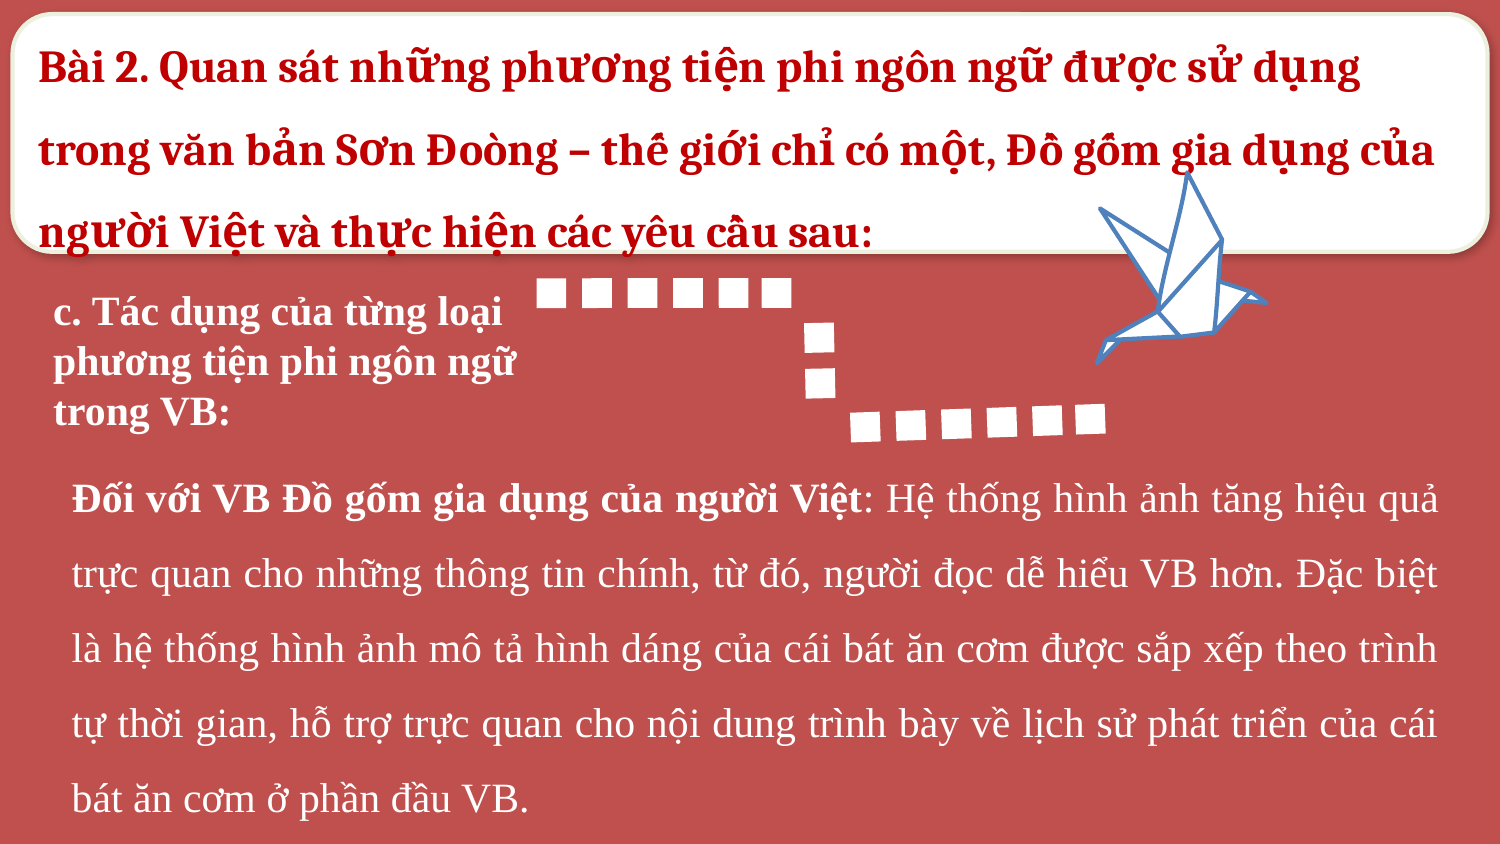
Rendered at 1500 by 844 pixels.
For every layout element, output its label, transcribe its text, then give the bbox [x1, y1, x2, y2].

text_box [491, 266, 1117, 434]
text_box Bài 2. Quan sát những phương tiện phi ngôn ngữ được sử dụng trong văn bản Sơn Đoòng – thế giới chỉ có một, Đồ gốm gia dụng của người Việt và thực hiện các yêu cầu sau: [10, 11, 1490, 254]
text_box c. Tác dụng của từng loại phương tiện phi ngôn ngữ trong VB: [38, 276, 488, 442]
text_box Đối với VB Đồ gốm gia dụng của người Việt: Hệ thống hình ảnh tăng hiệu quả trực quan cho những thông tin chính, từ đó, người đọc dễ hiểu VB hơn. Đặc biệt là hệ thống hình ảnh mô tả hình dáng của cái bát ăn cơm được sắp xếp theo trình tự thời gian, hỗ trợ trực quan cho nội dung trình bày về lịch sử phát triển của cái bát ăn cơm ở phần đầu VB. [56, 438, 1455, 829]
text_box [1092, 172, 1270, 373]
